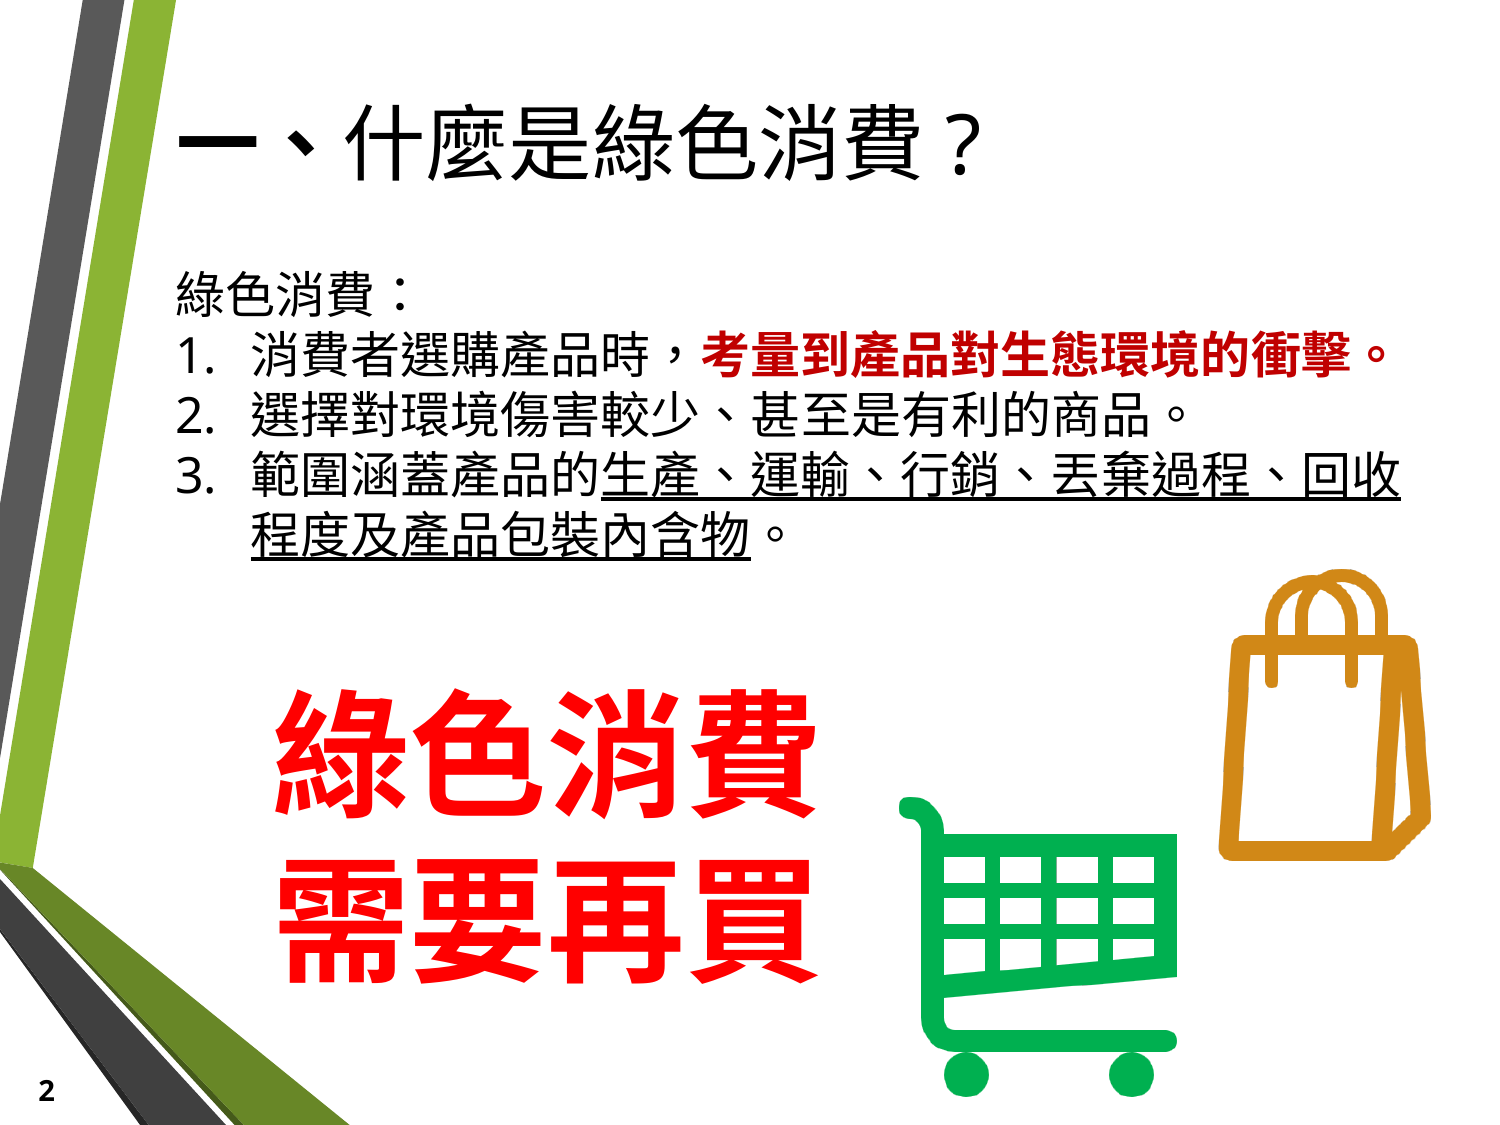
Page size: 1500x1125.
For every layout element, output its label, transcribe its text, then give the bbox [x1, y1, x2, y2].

text_box 綠色消費： 消費者選購產品時，考量到產品對生態環境的衝擊。 選擇對環境傷害較少、甚至是有利的商品。 範圍涵蓋產品的生產、運輸、行銷、丟棄過程、回收程度及產品包裝內含物。 [161, 256, 1430, 571]
picture [867, 554, 1484, 1125]
title 一、什麼是綠色消費? [161, 75, 1425, 208]
text_box 綠色消費 需要再買 [258, 661, 952, 1006]
slide_number 2 [0, 1061, 71, 1122]
